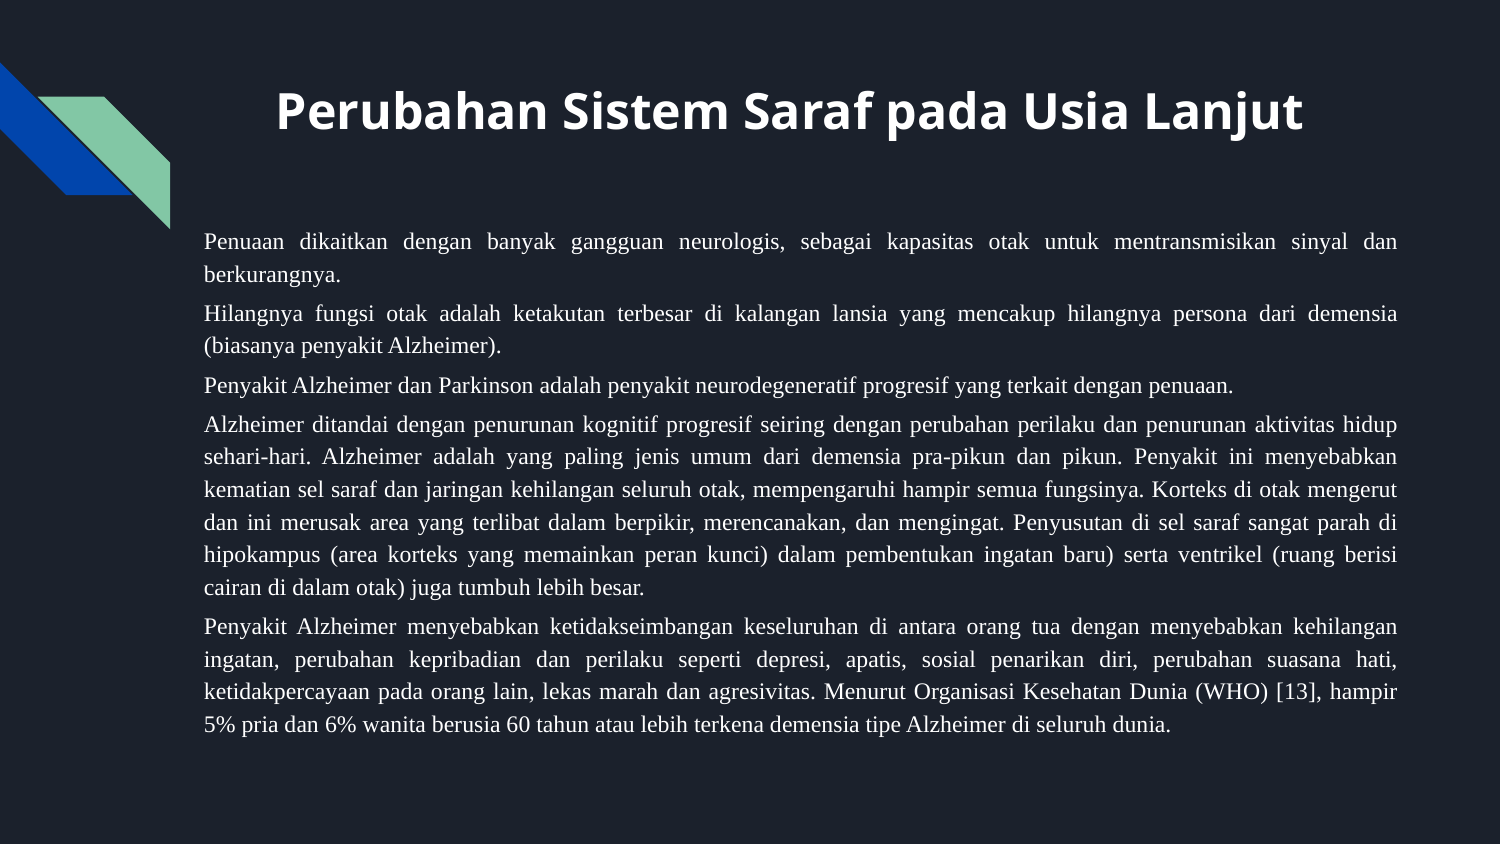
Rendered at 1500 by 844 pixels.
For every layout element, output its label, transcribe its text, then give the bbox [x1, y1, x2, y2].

list Penuaan dikaitkan dengan banyak gangguan neurologis, sebagai kapasitas otak untuk mentransmisikan sinyal dan berkurangnya. Hilangnya fungsi otak adalah ketakutan terbesar di kalangan lansia yang mencakup hilangnya persona dari demensia (biasanya penyakit Alzheimer). Penyakit Alzheimer dan Parkinson adalah penyakit neurodegeneratif progresif yang terkait dengan penuaan. Alzheimer ditandai dengan penurunan kognitif progresif seiring dengan perubahan perilaku dan penurunan aktivitas hidup sehari-hari. Alzheimer adalah yang paling jenis umum dari demensia pra-pikun dan pikun. Penyakit ini menyebabkan kematian sel saraf dan jaringan kehilangan seluruh otak, mempengaruhi hampir semua fungsinya. Korteks di otak mengerut dan ini merusak area yang terlibat dalam berpikir, merencanakan, dan mengingat. Penyusutan di sel saraf sangat parah di hipokampus (area korteks yang memainkan peran kunci) dalam pembentukan ingatan baru) serta ventrikel (ruang berisi cairan di dalam otak) juga tumbuh lebih besar. Penyakit Alzheimer menyebabkan ketidakseimbangan keseluruhan di antara orang tua dengan menyebabkan kehilangan ingatan, perubahan kepribadian dan perilaku seperti depresi, apatis, sosial penarikan diri, perubahan suasana hati, ketidakpercayaan pada orang lain, lekas marah dan agresivitas. Menurut Organisasi Kesehatan Dunia (WHO) [13], hampir 5% pria dan 6% wanita berusia 60 tahun atau lebih terkena demensia tipe Alzheimer di seluruh dunia. [188, 206, 1415, 781]
title Perubahan Sistem Saraf pada Usia Lanjut [212, 64, 1368, 206]
